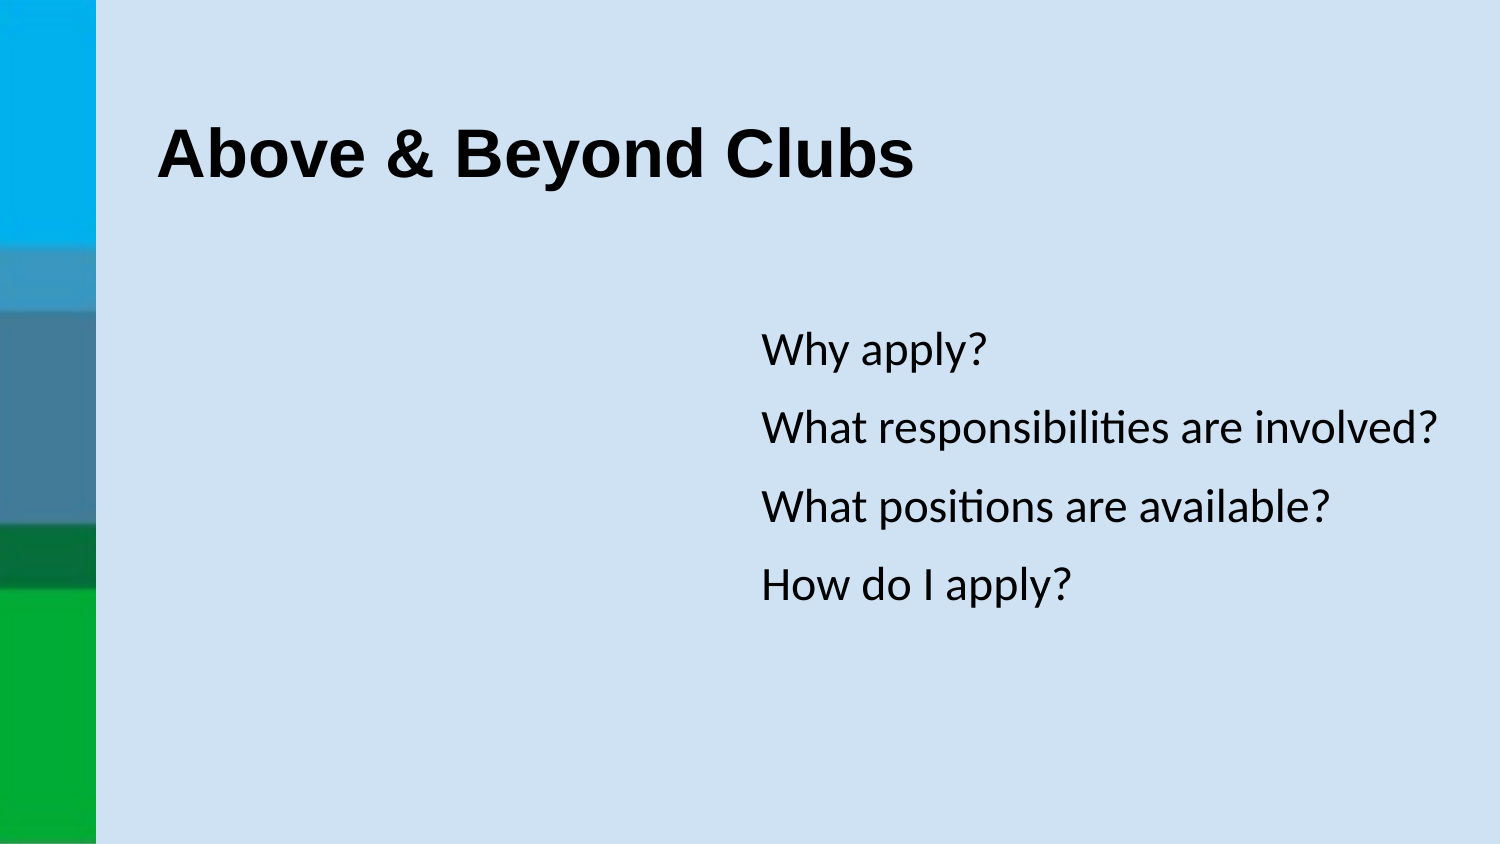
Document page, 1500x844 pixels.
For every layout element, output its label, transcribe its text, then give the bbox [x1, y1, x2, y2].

title Above & Beyond Clubs [138, 44, 937, 198]
picture [0, 244, 97, 844]
text_box Why apply? What responsibilities are involved? What positions are available? How do I apply? [750, 311, 1468, 801]
